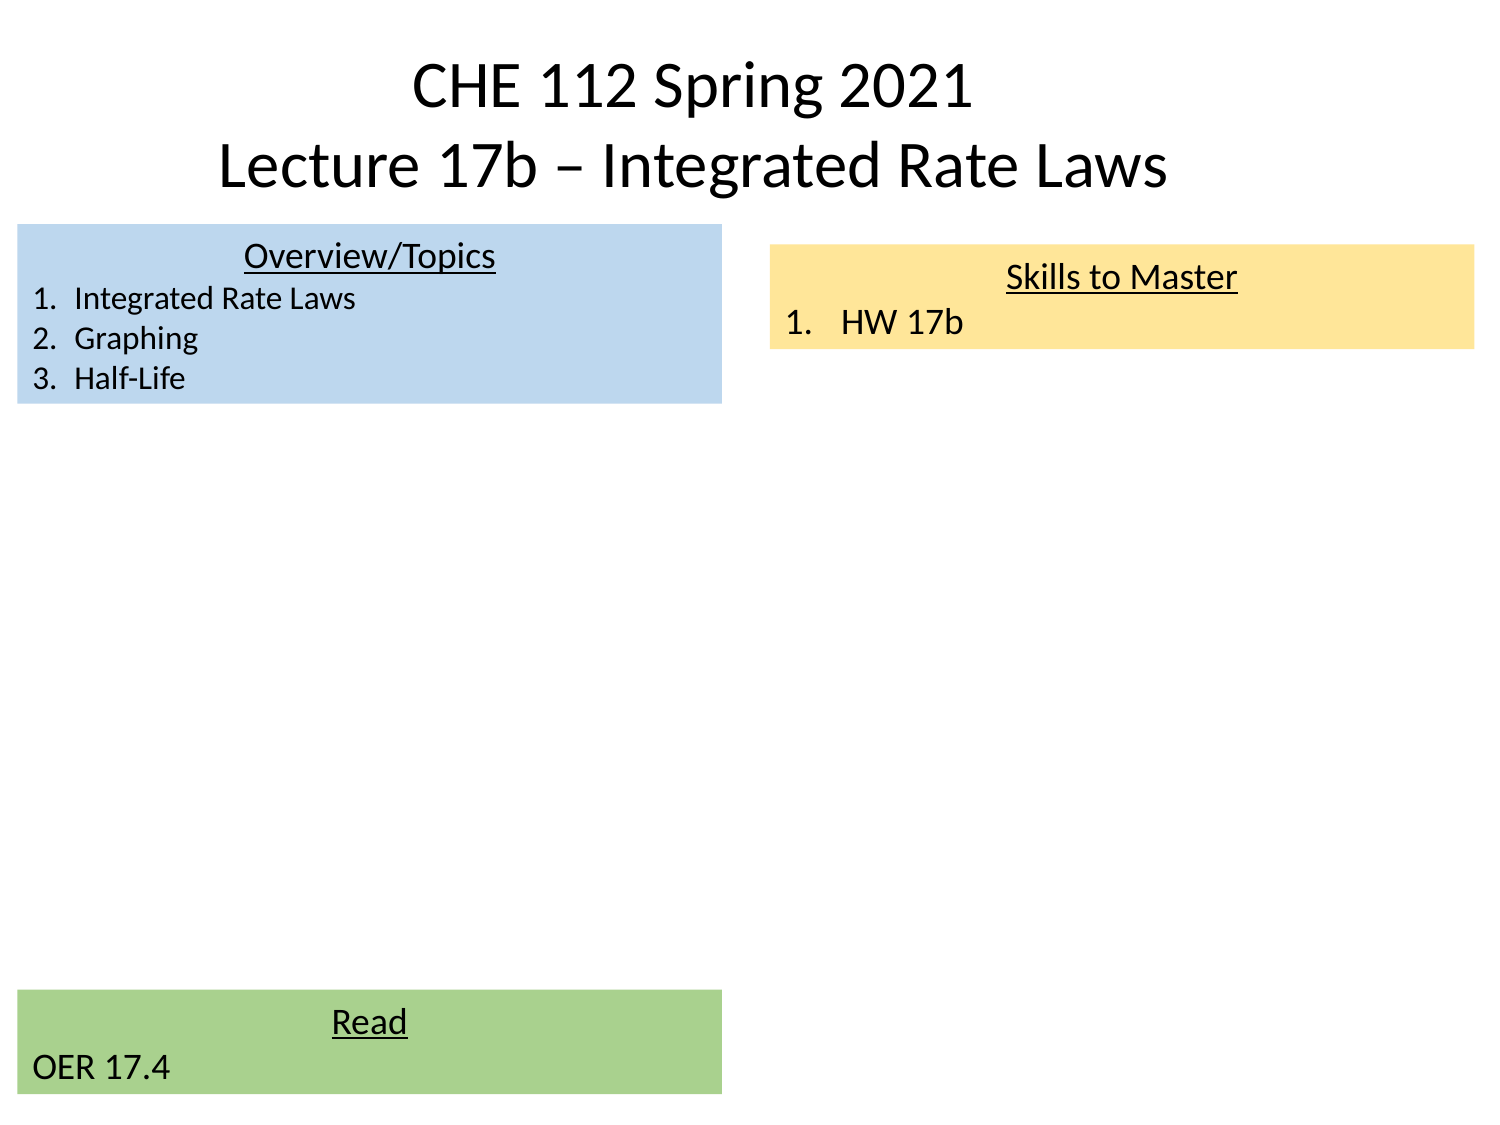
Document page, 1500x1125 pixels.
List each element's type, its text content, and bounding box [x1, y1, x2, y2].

text_box Skills to Master HW 17b [769, 244, 1475, 350]
text_box CHE 112 Spring 2021 Lecture 17b – Integrated Rate Laws [203, 33, 1184, 209]
text_box Overview/Topics Integrated Rate Laws Graphing Half-Life [17, 224, 722, 404]
text_box Read OER 17.4 [17, 989, 722, 1095]
